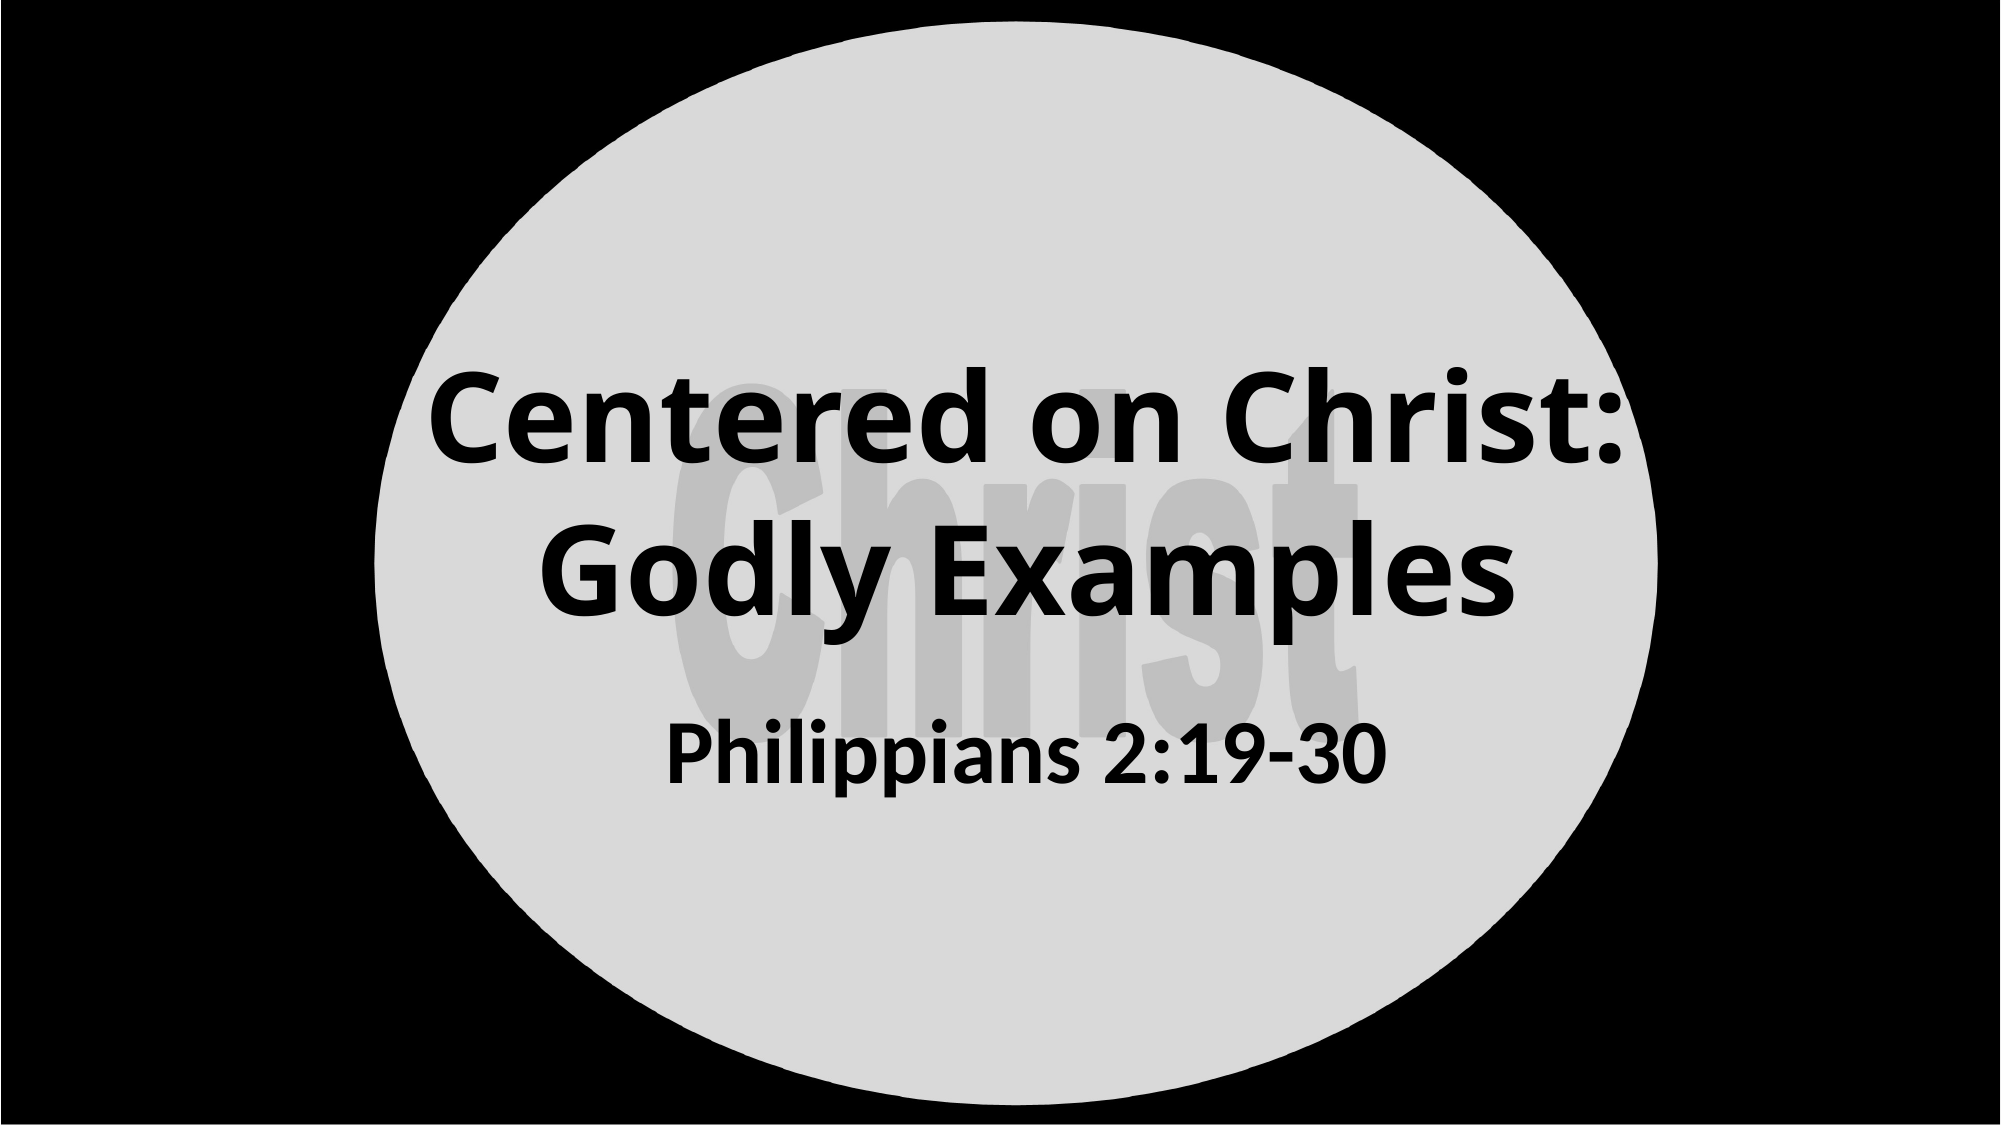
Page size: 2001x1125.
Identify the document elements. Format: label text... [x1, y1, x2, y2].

picture [0, 0, 2001, 1125]
title Centered on Christ: Godly Examples [376, 262, 1678, 654]
subtitle Philippians 2:19-30 [542, 709, 1512, 863]
